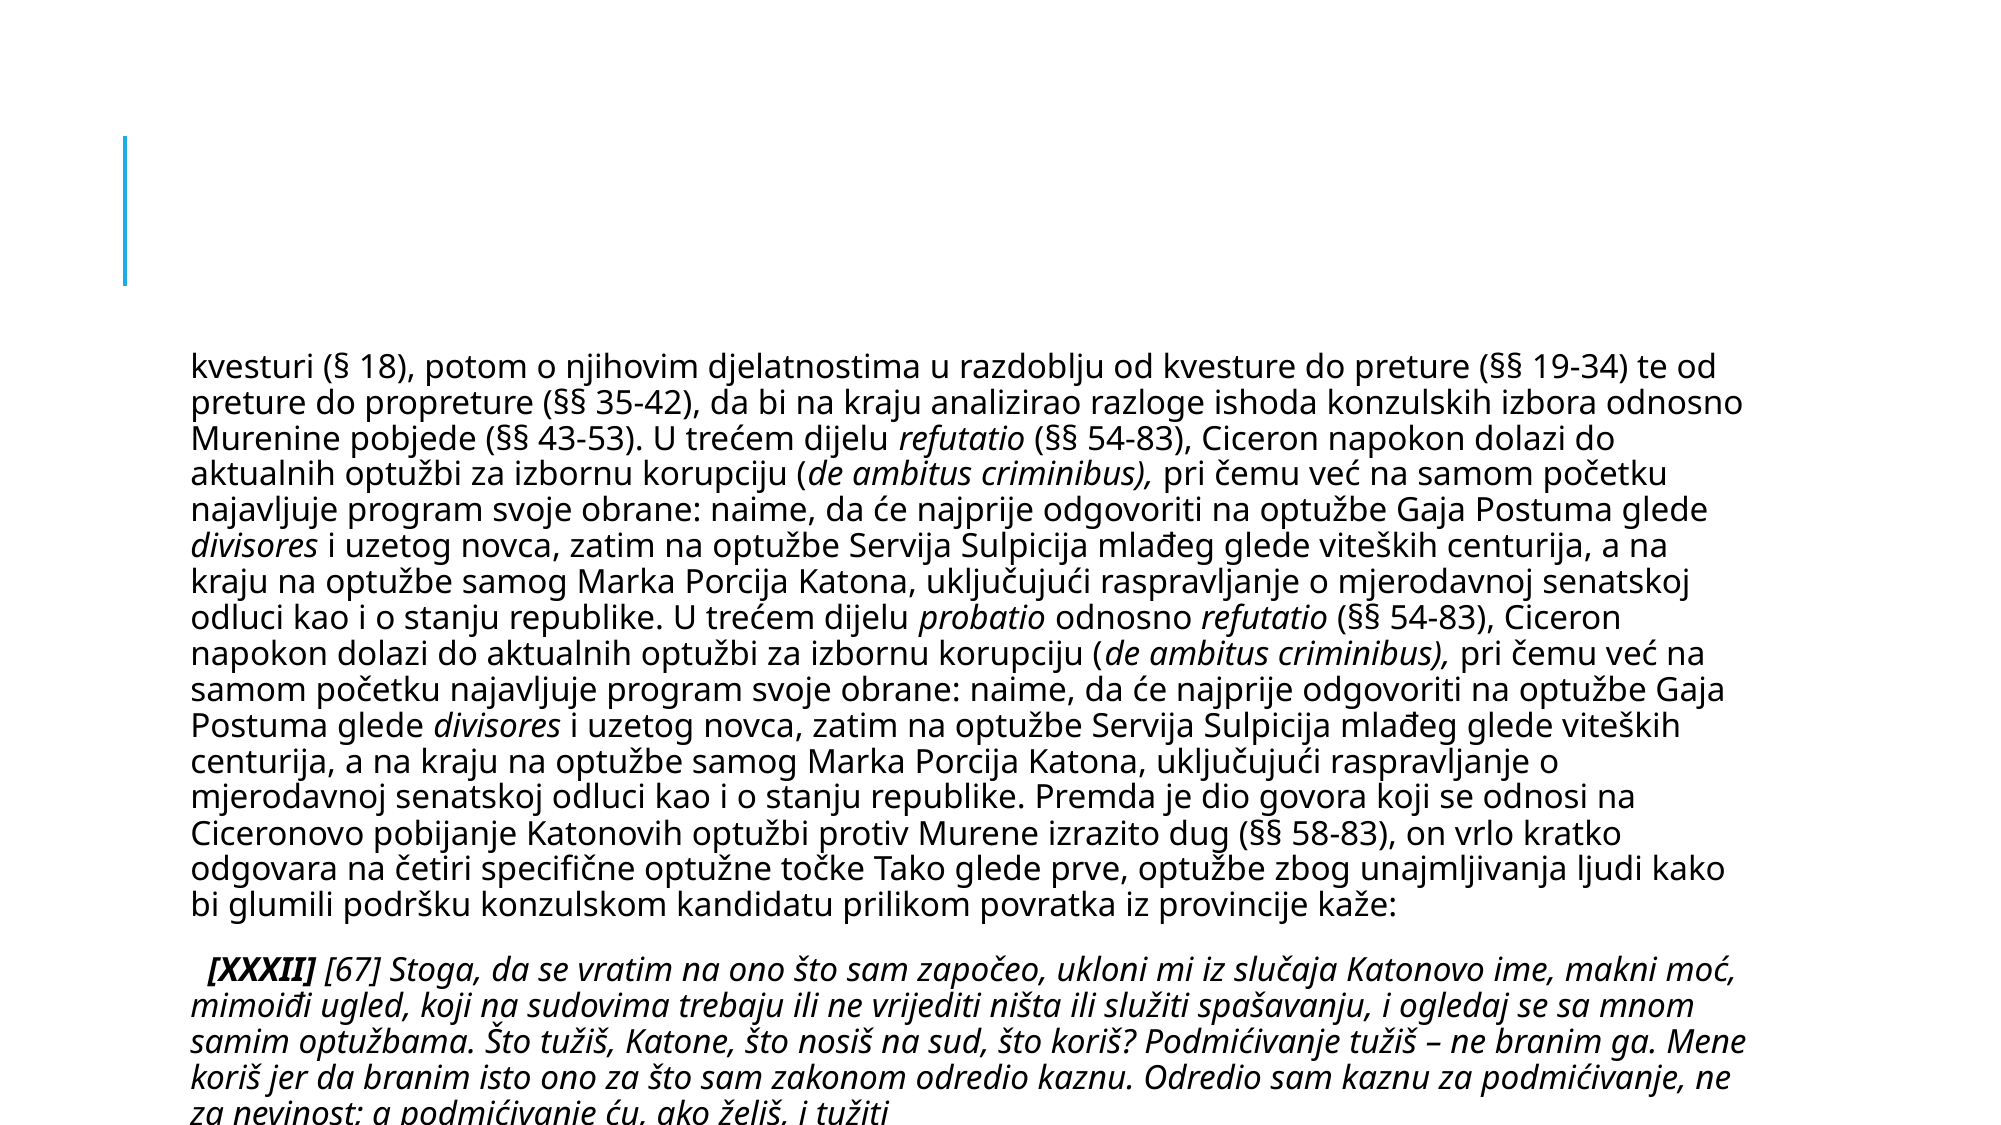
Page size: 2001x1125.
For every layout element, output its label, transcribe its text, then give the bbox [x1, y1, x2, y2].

list kvesturi (§ 18), potom o njihovim djelatnostima u razdoblju od kvesture do preture (§§ 19-34) te od preture do propreture (§§ 35-42), da bi na kraju analizirao razloge ishoda konzulskih izbora odnosno Murenine pobjede (§§ 43-53). U trećem dijelu refutatio (§§ 54-83), Ciceron napokon dolazi do aktualnih optužbi za izbornu korupciju (de ambitus criminibus), pri čemu već na samom početku najavljuje program svoje obrane: naime, da će najprije odgovoriti na optužbe Gaja Postuma glede divisores i uzetog novca, zatim na optužbe Servija Sulpicija mlađeg glede viteških centurija, a na kraju na optužbe samog Marka Porcija Katona, uključujući raspravljanje o mjerodavnoj senatskoj odluci kao i o stanju republike. U trećem dijelu probatio odnosno refutatio (§§ 54-83), Ciceron napokon dolazi do aktualnih optužbi za izbornu korupciju (de ambitus criminibus), pri čemu već na samom početku najavljuje program svoje obrane: naime, da će najprije odgovoriti na optužbe Gaja Postuma glede divisores i uzetog novca, zatim na optužbe Servija Sulpicija mlađeg glede viteških centurija, a na kraju na optužbe samog Marka Porcija Katona, uključujući raspravljanje o mjerodavnoj senatskoj odluci kao i o stanju republike. Premda je dio govora koji se odnosi na Ciceronovo pobijanje Katonovih optužbi protiv Murene izrazito dug (§§ 58-83), on vrlo kratko odgovara na četiri specifične optužne točke Tako glede prve, optužbe zbog unajmljivanja ljudi kako bi glumili podršku konzulskom kandidatu prilikom povratka iz provincije kaže: [XXXII] [67] Stoga, da se vratim na ono što sam započeo, ukloni mi iz slučaja Katonovo ime, makni moć, mimoiđi ugled, koji na sudovima trebaju ili ne vrijediti ništa ili služiti spašavanju, i ogledaj se sa mnom samim optužbama. Što tužiš, Katone, što nosiš na sud, što koriš? Podmićivanje tužiš – ne branim ga. Mene koriš jer da branim isto ono za što sam zakonom odredio kaznu. Odredio sam kaznu za podmićivanje, ne za nevinost; a podmićivanje ću, ako želiš, i tužiti [168, 341, 1763, 1035]
